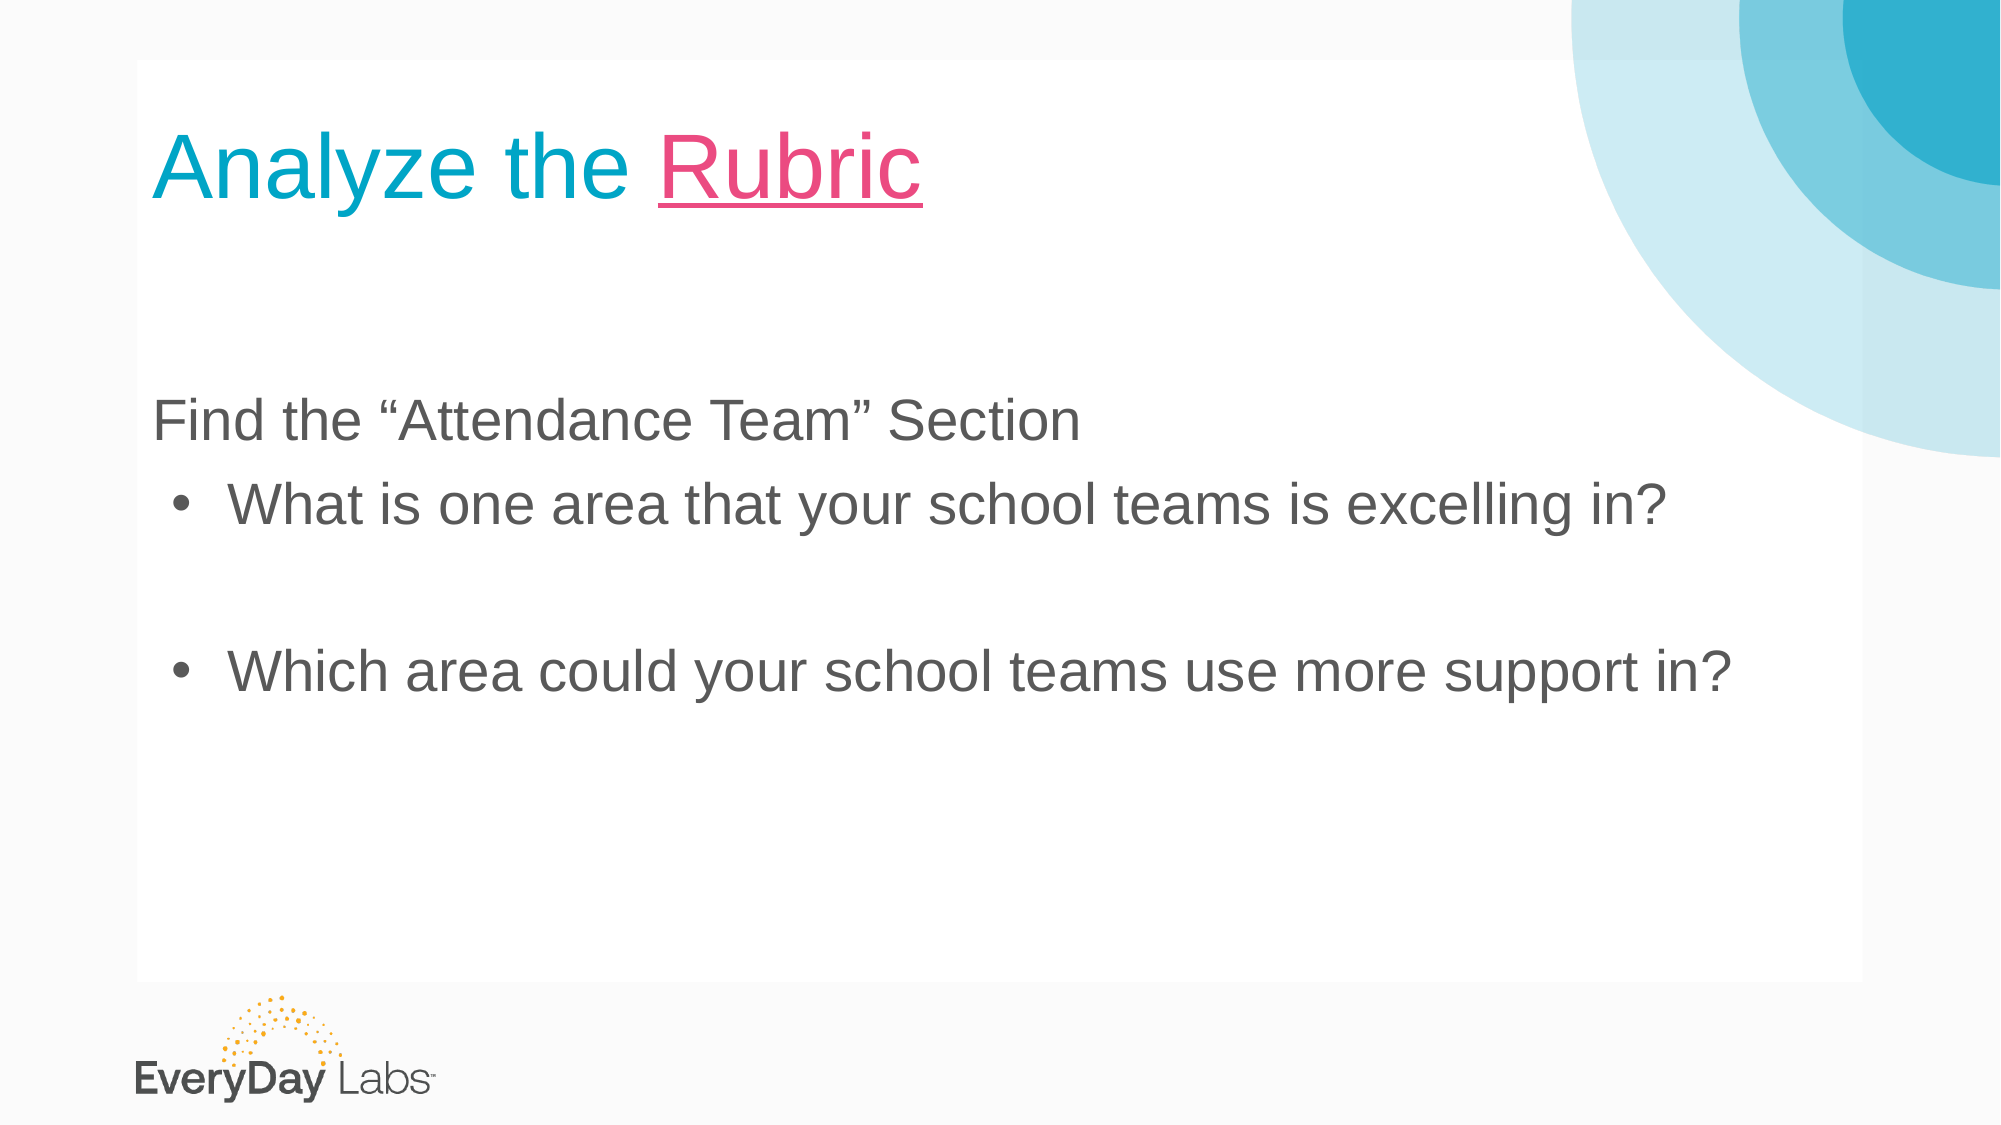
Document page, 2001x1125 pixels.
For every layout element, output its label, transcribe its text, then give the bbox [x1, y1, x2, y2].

list Find the “Attendance Team” Section What is one area that your school teams is excelling in? Which area could your school teams use more support in? [137, 299, 1863, 1014]
picture [135, 995, 436, 1103]
title Analyze the Rubric [137, 59, 1863, 278]
picture [1560, 0, 2001, 494]
